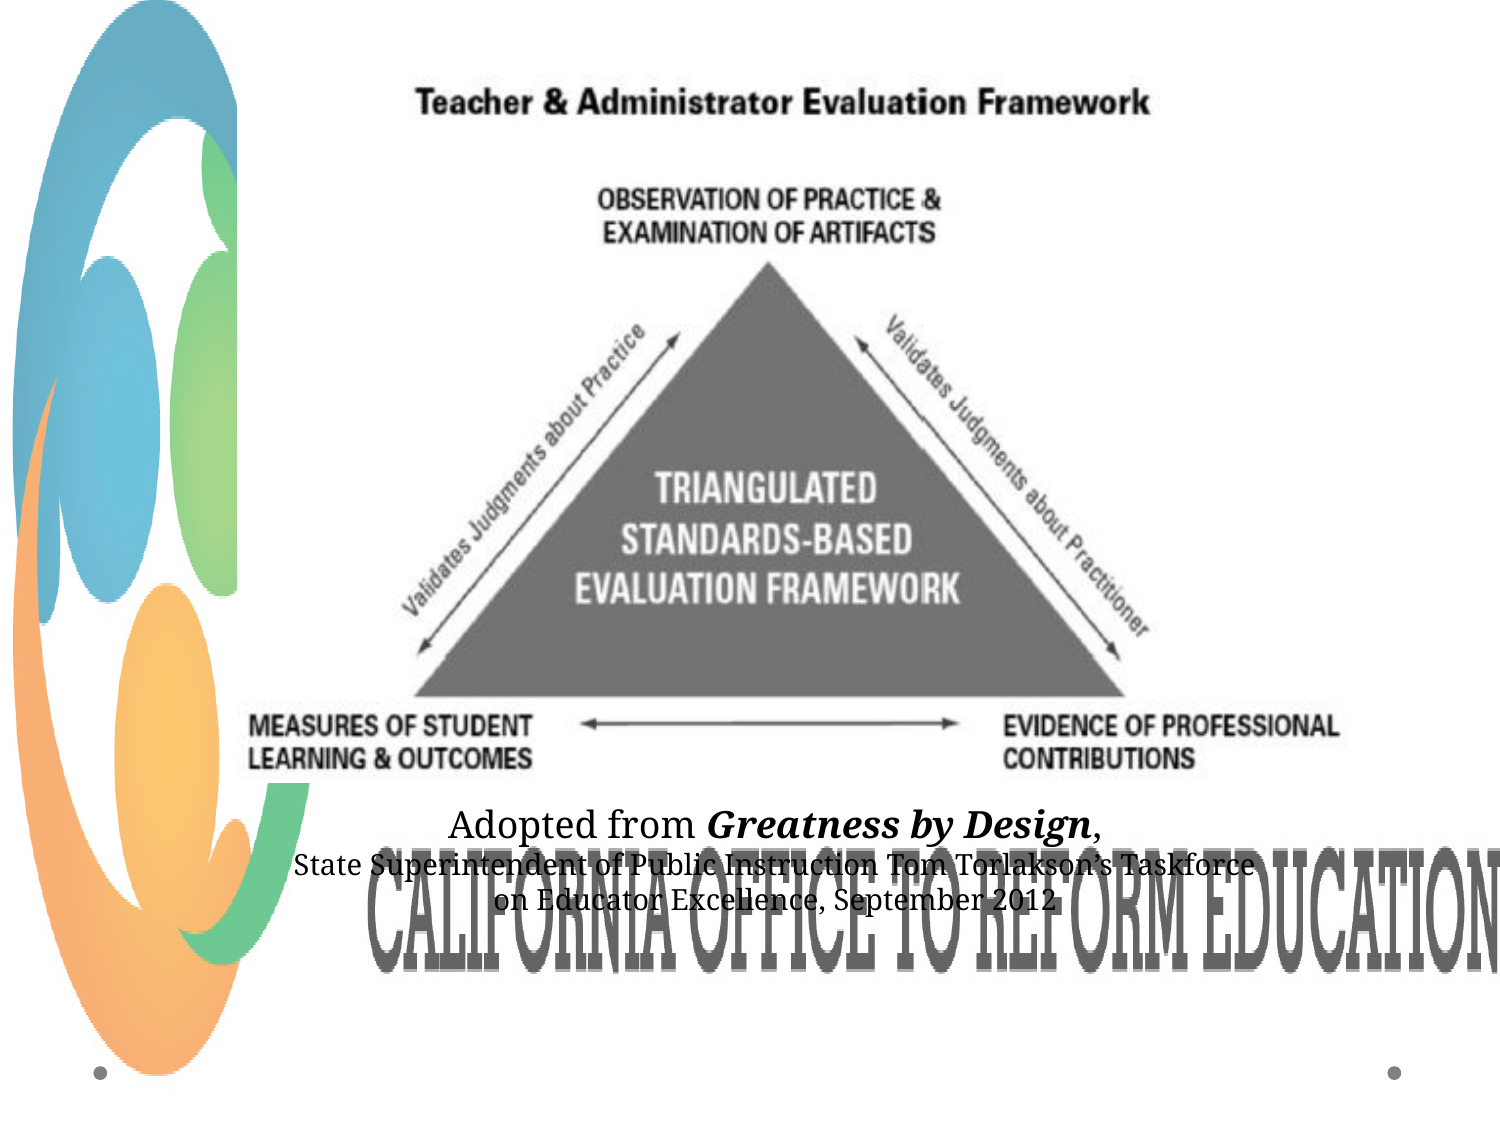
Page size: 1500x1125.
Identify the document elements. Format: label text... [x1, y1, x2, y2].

text_box Adopted from Greatness by Design, State Superintendent of Public Instruction Tom Torlakson’s Taskforce on Educator Excellence, September 2012 [275, 794, 1276, 924]
picture [237, 74, 1355, 783]
